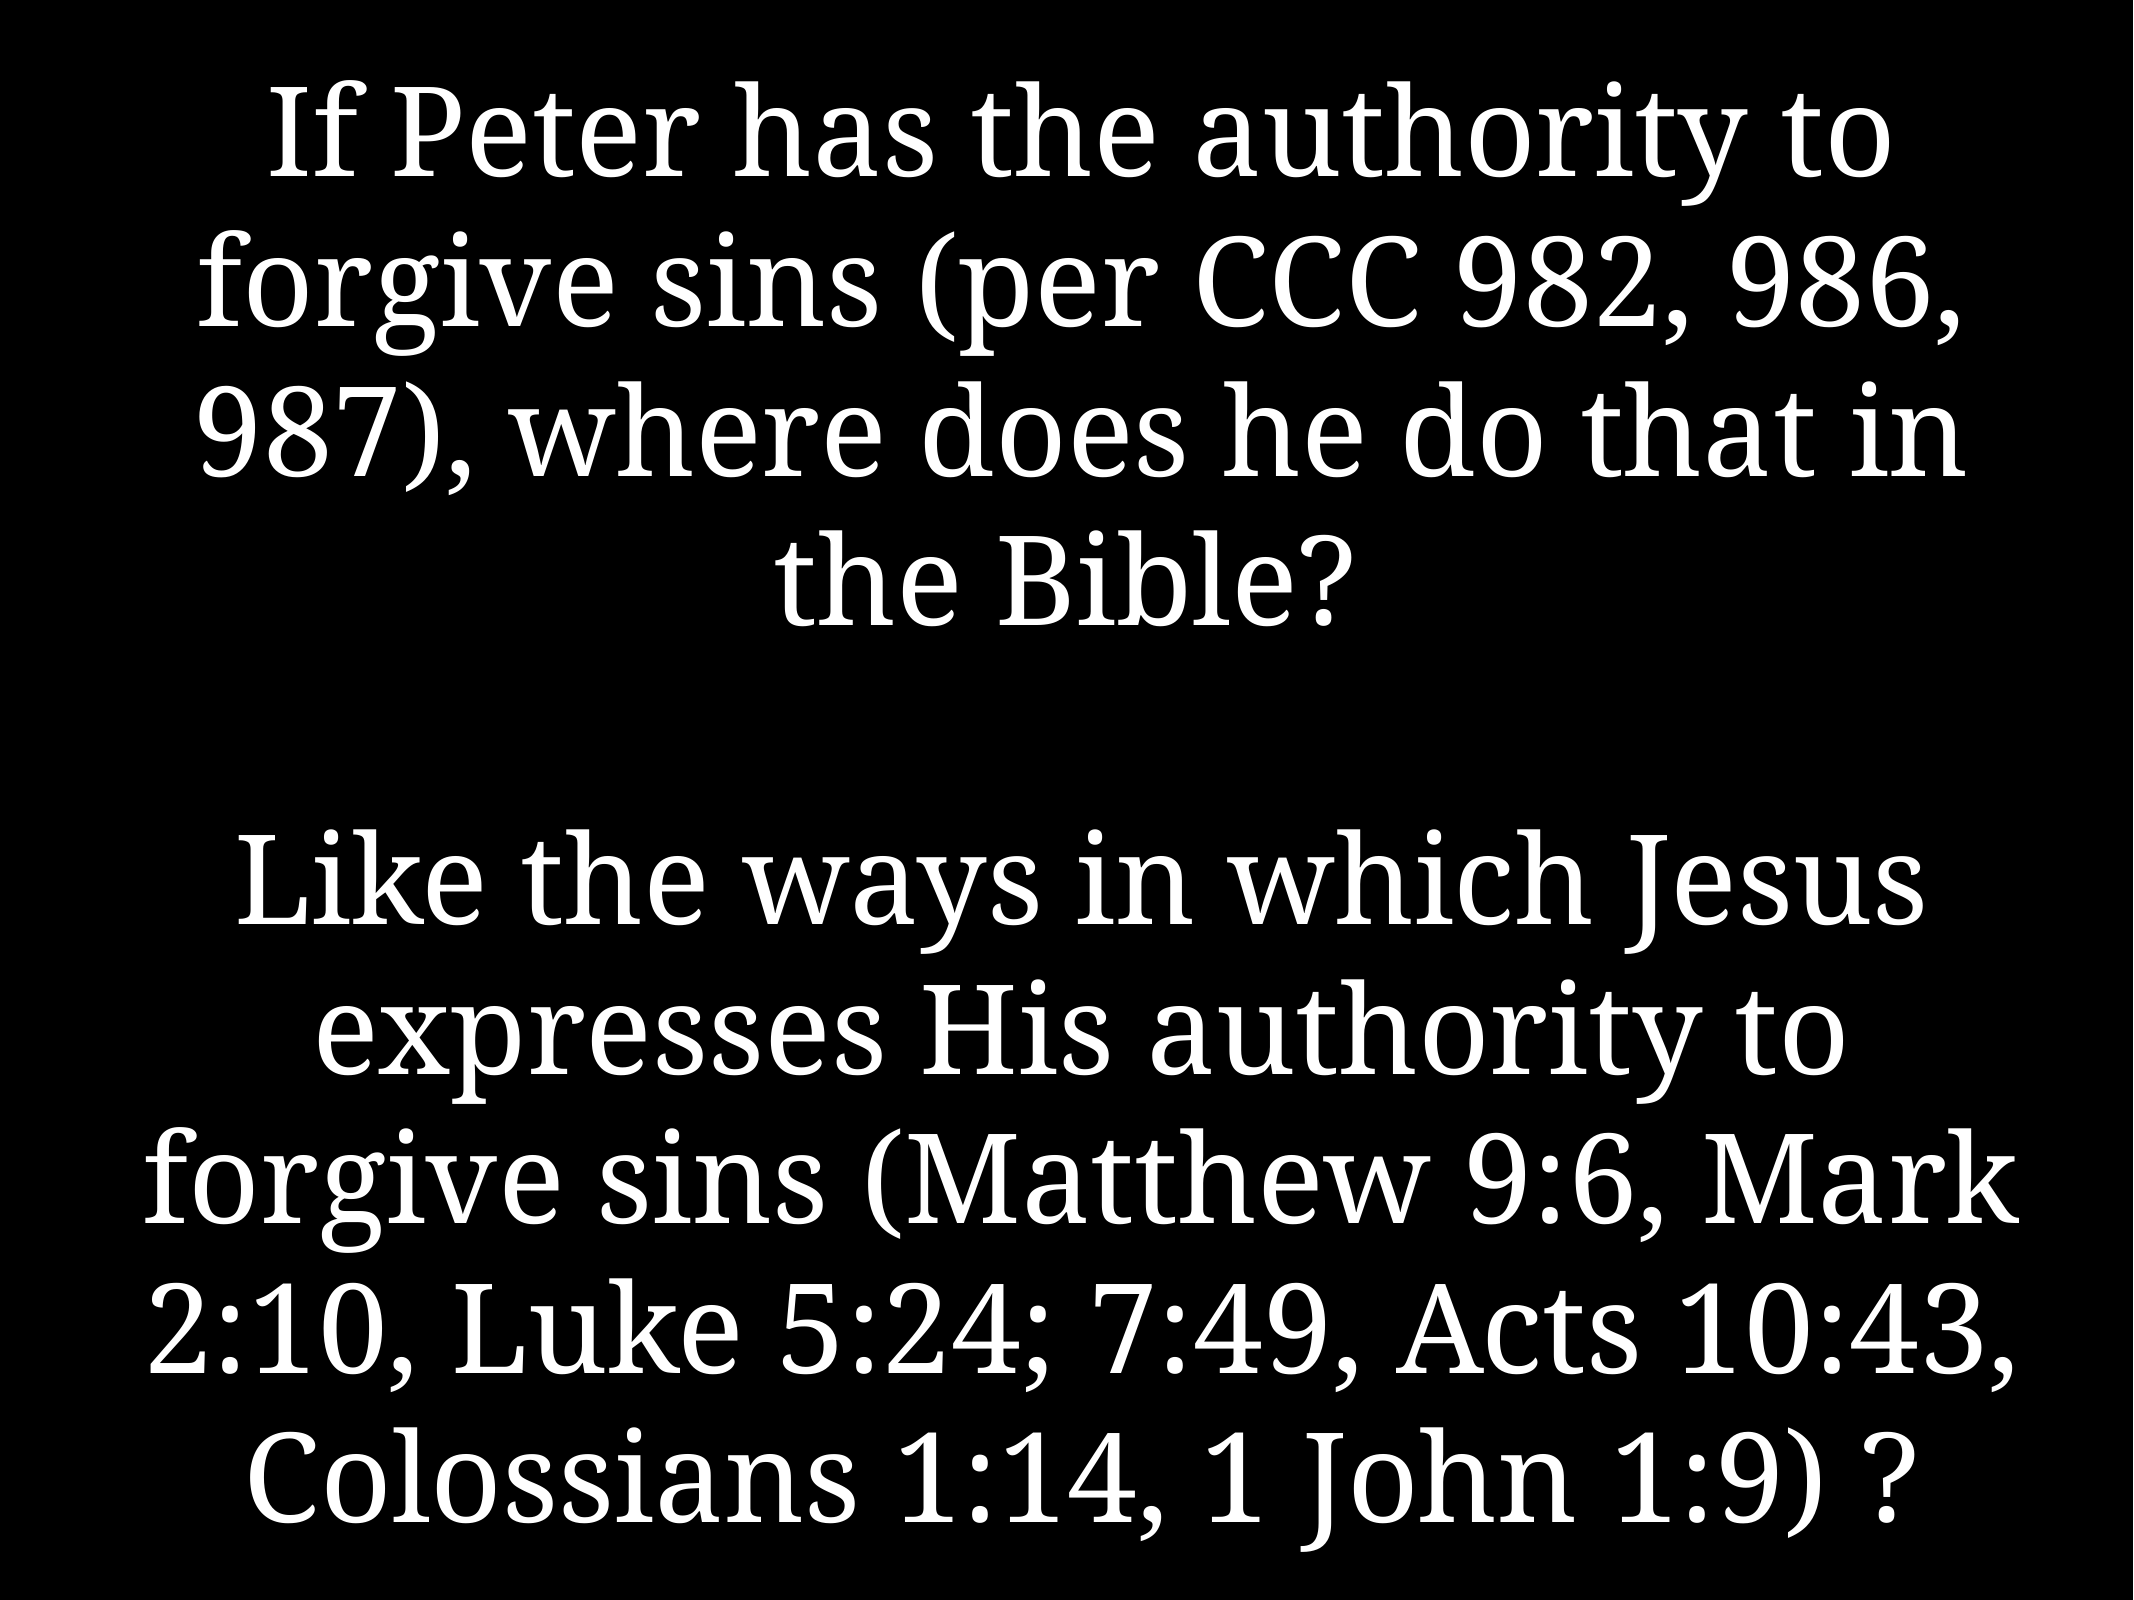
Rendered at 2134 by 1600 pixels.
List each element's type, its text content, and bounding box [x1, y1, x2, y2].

title If Peter has the authority to forgive sins (per CCC 982, 986, 987), where does he do that in the Bible? Like the ways in which Jesus expresses His authority to forgive sins (Matthew 9:6, Mark 2:10, Luke 5:24; 7:49, Acts 10:43, Colossians 1:14, 1 John 1:9) ? [109, 110, 2054, 1490]
